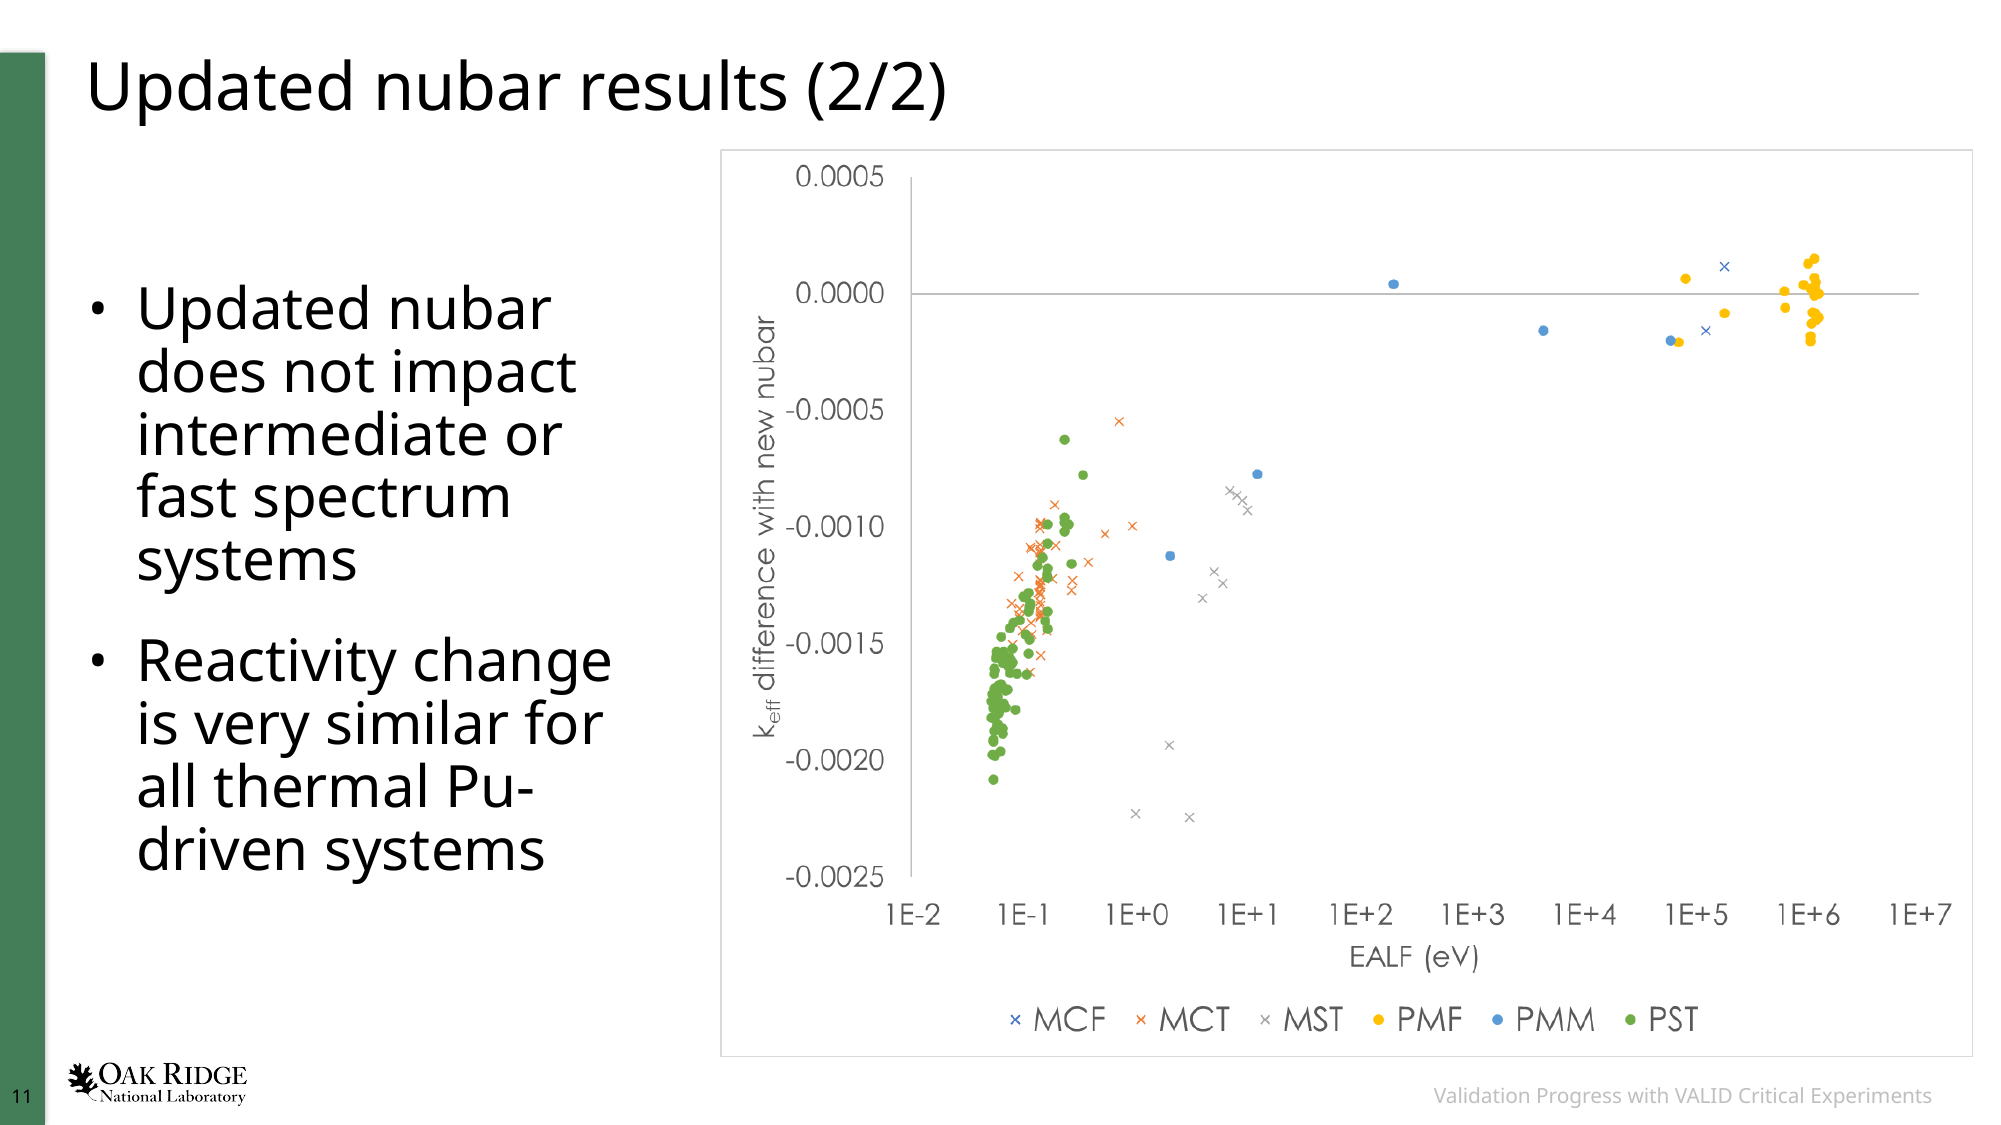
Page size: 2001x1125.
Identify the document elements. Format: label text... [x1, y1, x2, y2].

picture [67, 1062, 247, 1106]
title Updated nubar results (2/2) [70, 44, 1946, 134]
list Updated nubar does not impact intermediate or fast spectrum systems Reactivity change is very similar for all thermal Pu-driven systems [73, 271, 676, 936]
picture [720, 149, 1973, 1057]
